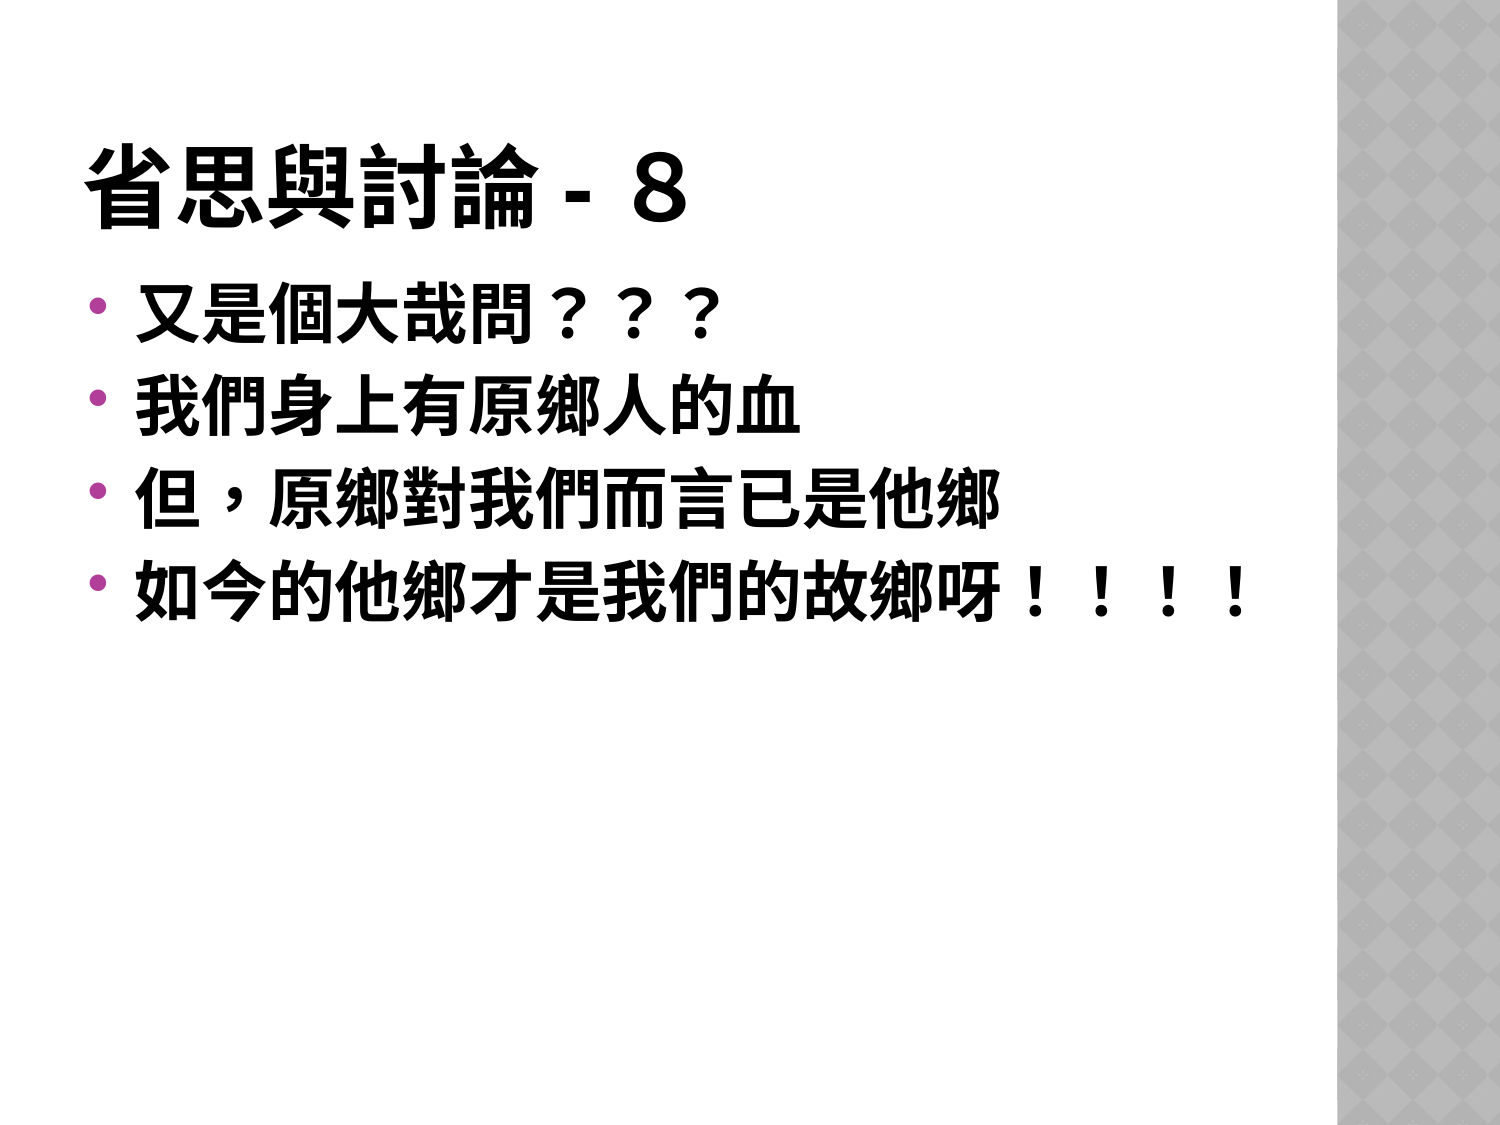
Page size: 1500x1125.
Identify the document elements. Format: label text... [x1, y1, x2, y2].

list 又是個大哉問？？？ 我們身上有原鄉人的血 但，原鄉對我們而言已是他鄉 如今的他鄉才是我們的故鄉呀！！！！ [75, 264, 1263, 1059]
title 省思與討論-８ [75, 52, 1263, 240]
